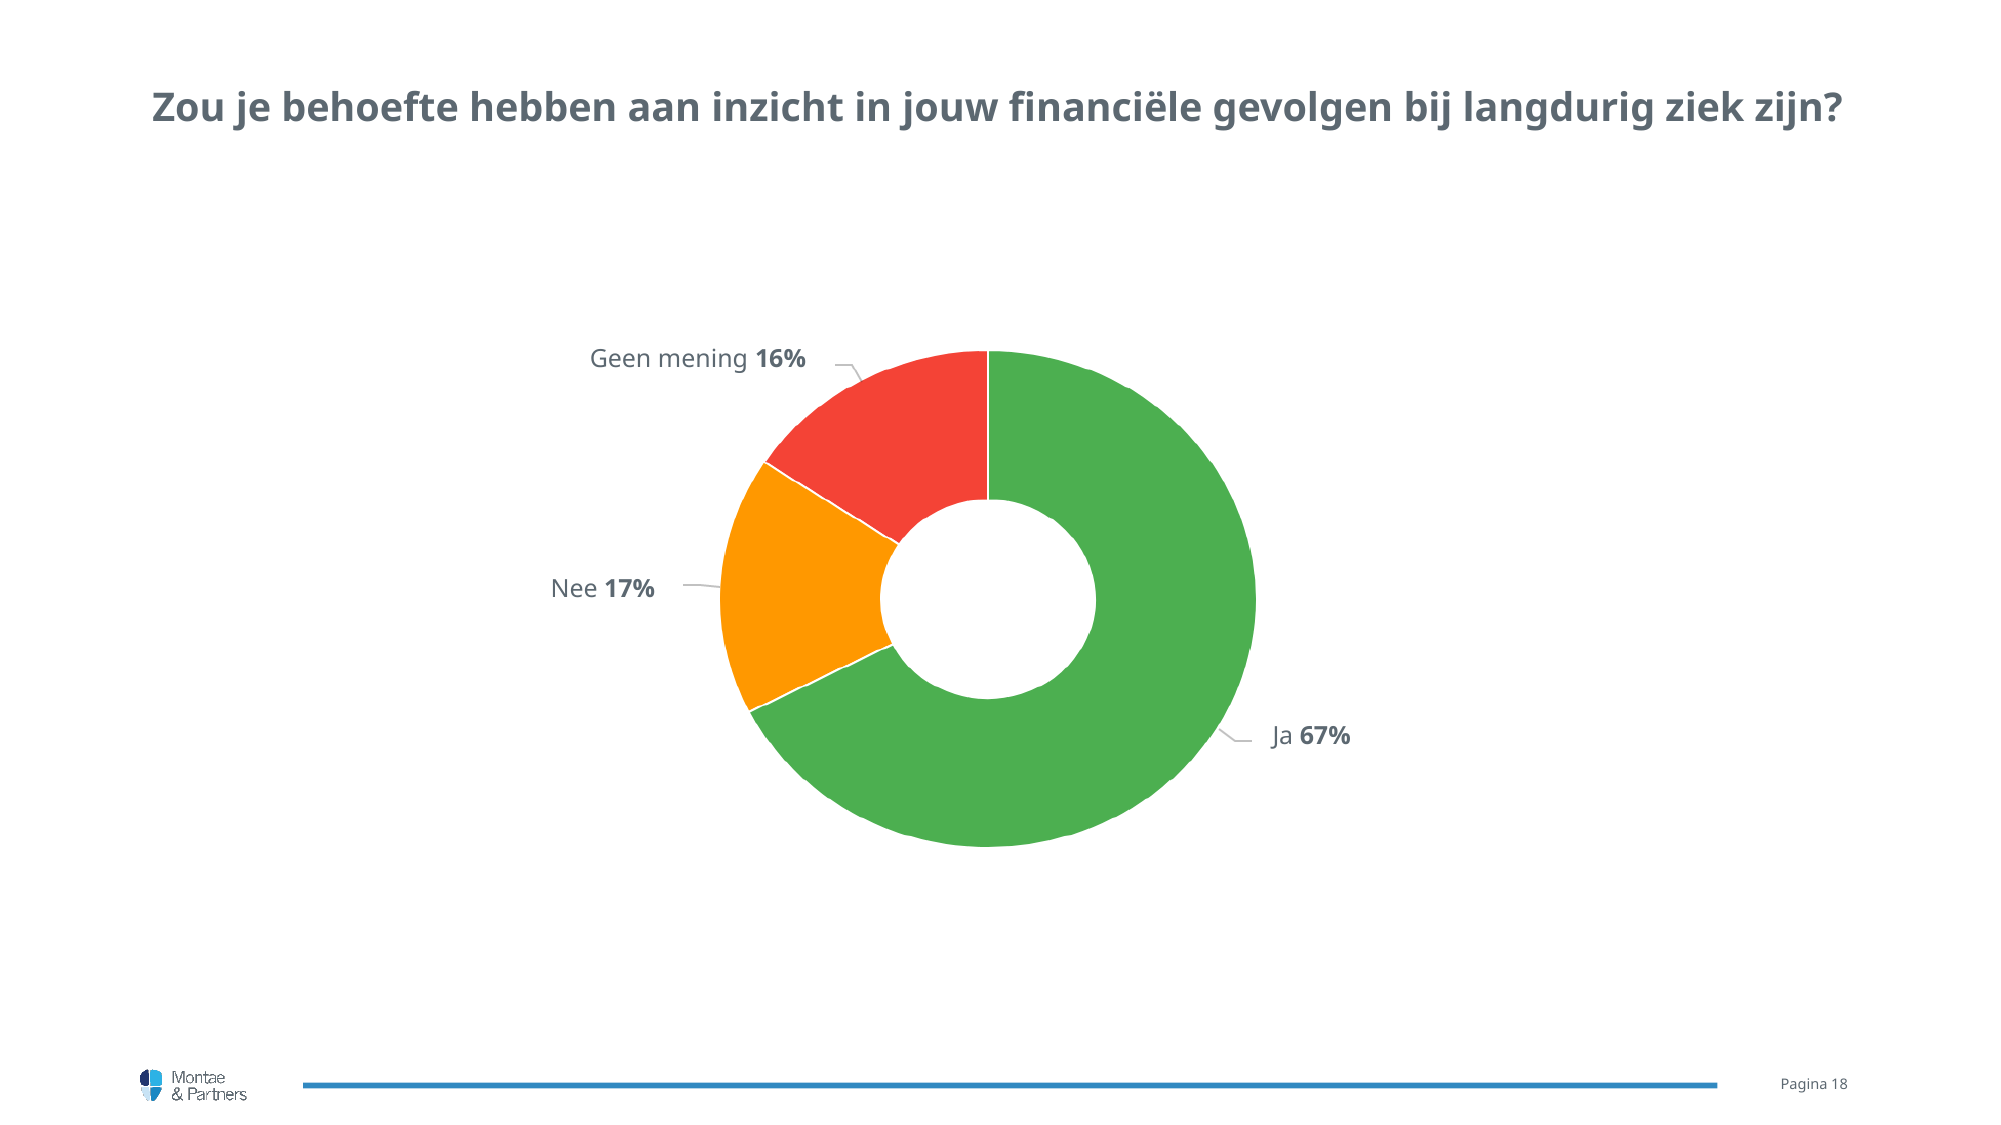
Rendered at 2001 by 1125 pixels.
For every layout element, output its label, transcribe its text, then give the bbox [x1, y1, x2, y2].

title Zou je behoefte hebben aan inzicht in jouw financiële gevolgen bij langdurig ziek zijn? [137, 59, 1863, 159]
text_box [249, 276, 1750, 929]
picture [135, 1067, 251, 1103]
